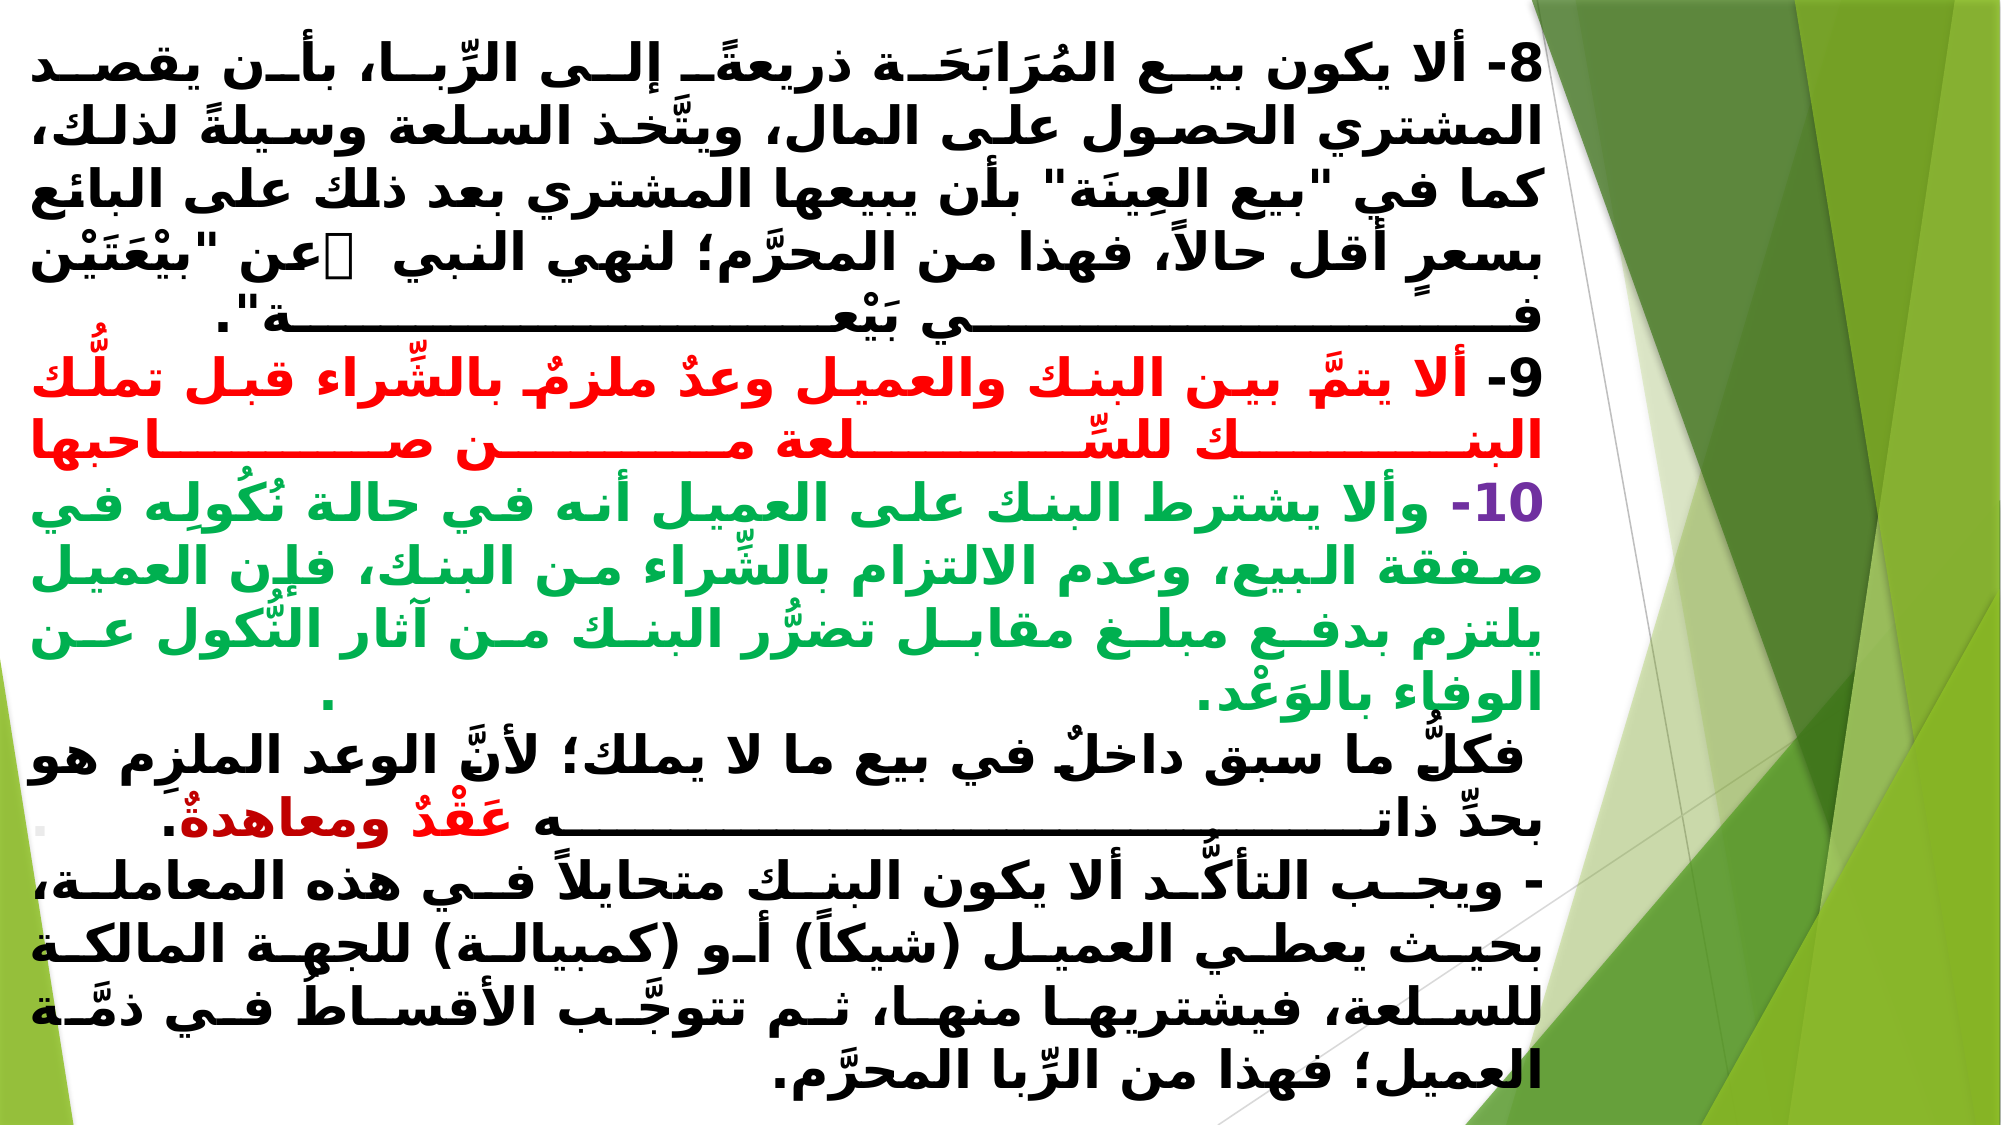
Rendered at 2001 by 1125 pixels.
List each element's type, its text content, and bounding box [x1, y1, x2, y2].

title 8- ألا يكون بيع المُرَابَحَة ذريعةً إلى الرِّبا، بأن يقصد المشتري الحصول على المال، ويتَّخذ السلعة وسيلةً لذلك، كما في "بيع العِينَة" بأن يبيعها المشتري بعد ذلك على البائع بسعرٍ أقل حالاً، فهذا من المحرَّم؛ لنهي النبي عن "بيْعَتَيْن في بَيْعة". . 9- ألا يتمَّ بين البنك والعميل وعدٌ ملزمٌ بالشِّراء قبل تملُّك البنك للسِّلعة من صاحبها 10- وألا يشترط البنك على العميل أنه في حالة نُكُولِه في صفقة البيع، وعدم الالتزام بالشِّراء من البنك، فإن العميل يلتزم بدفع مبلغ مقابل تضرُّر البنك من آثار النُّكول عن الوفاء بالوَعْد. . فكلُّ ما سبق داخلٌ في بيع ما لا يملك؛ لأنَّ الوعد الملزِم هو بحدِّ ذاته عَقْدٌ ومعاهدةٌ. . - ويجب التأكُّد ألا يكون البنك متحايلاً في هذه المعاملة، بحيث يعطي العميل (شيكاً) أو (كمبيالة) للجهة المالكة للسلعة، فيشتريها منها، ثم تتوجَّب الأقساطُ في ذمَّة العميل؛ فهذا من الرِّبا المحرَّم. [15, 21, 1560, 1107]
